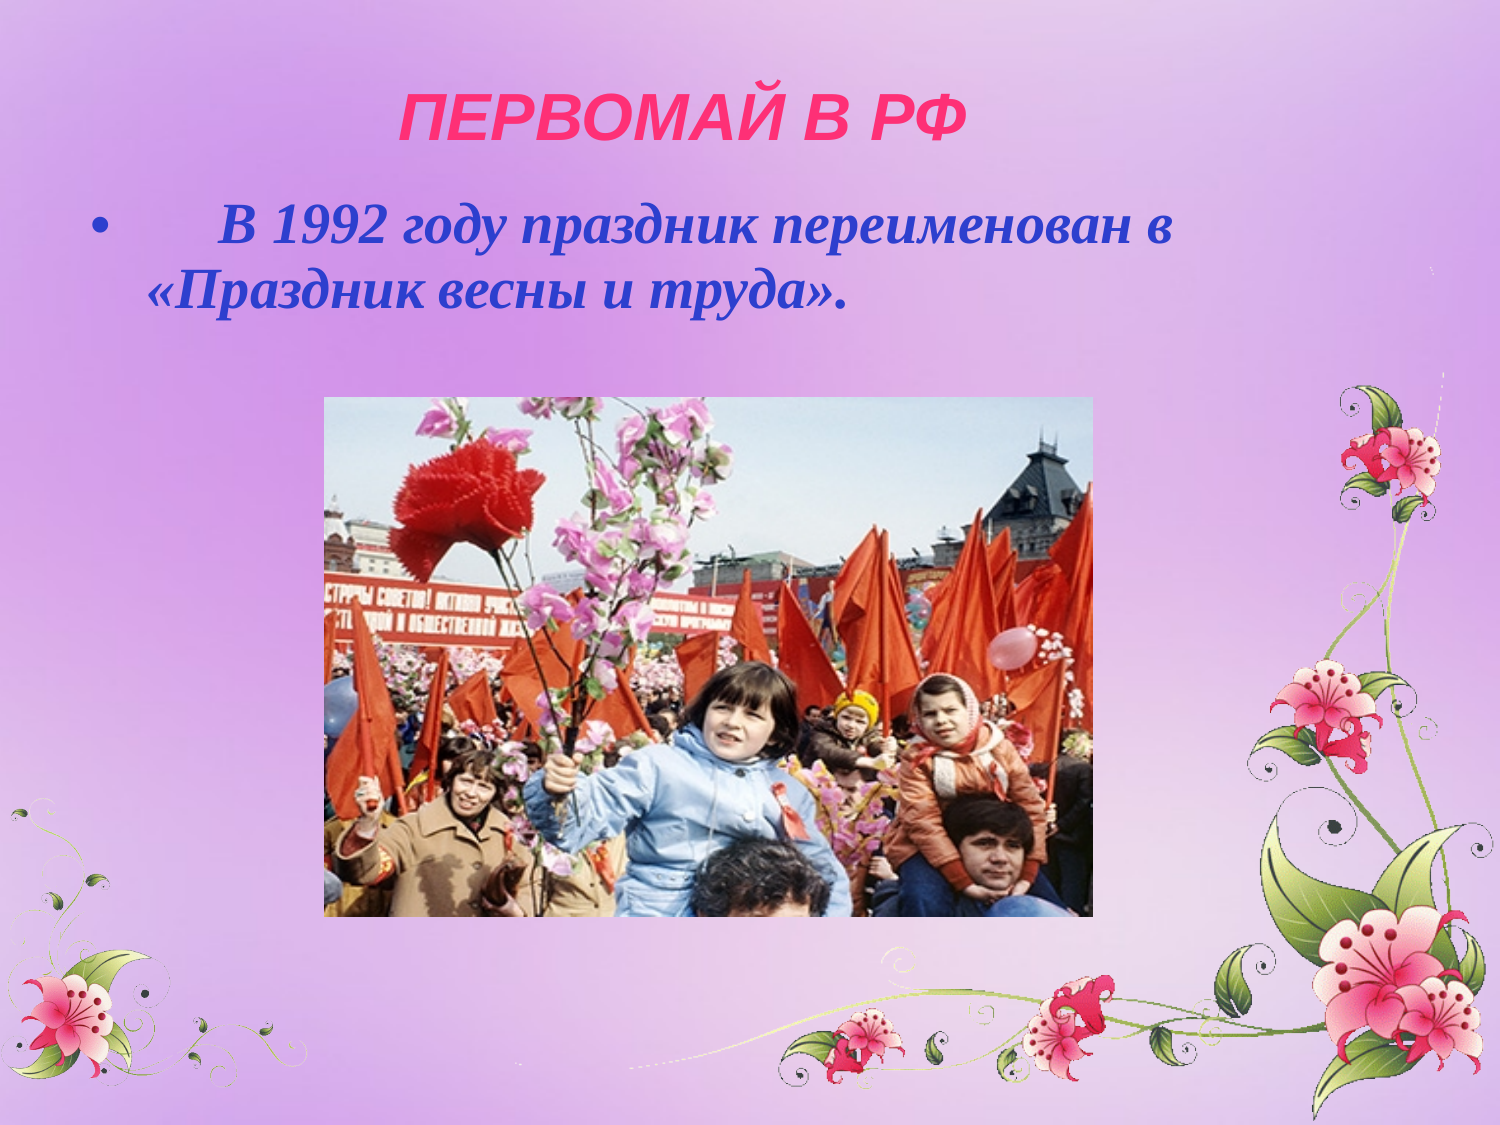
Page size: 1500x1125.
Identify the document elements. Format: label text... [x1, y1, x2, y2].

list В 1992 году праздник переименован в «Праздник весны и труда». [75, 184, 1425, 1035]
picture [0, 0, 1500, 1125]
picture [324, 396, 1093, 918]
title Первомай в РФ [70, 46, 1296, 188]
